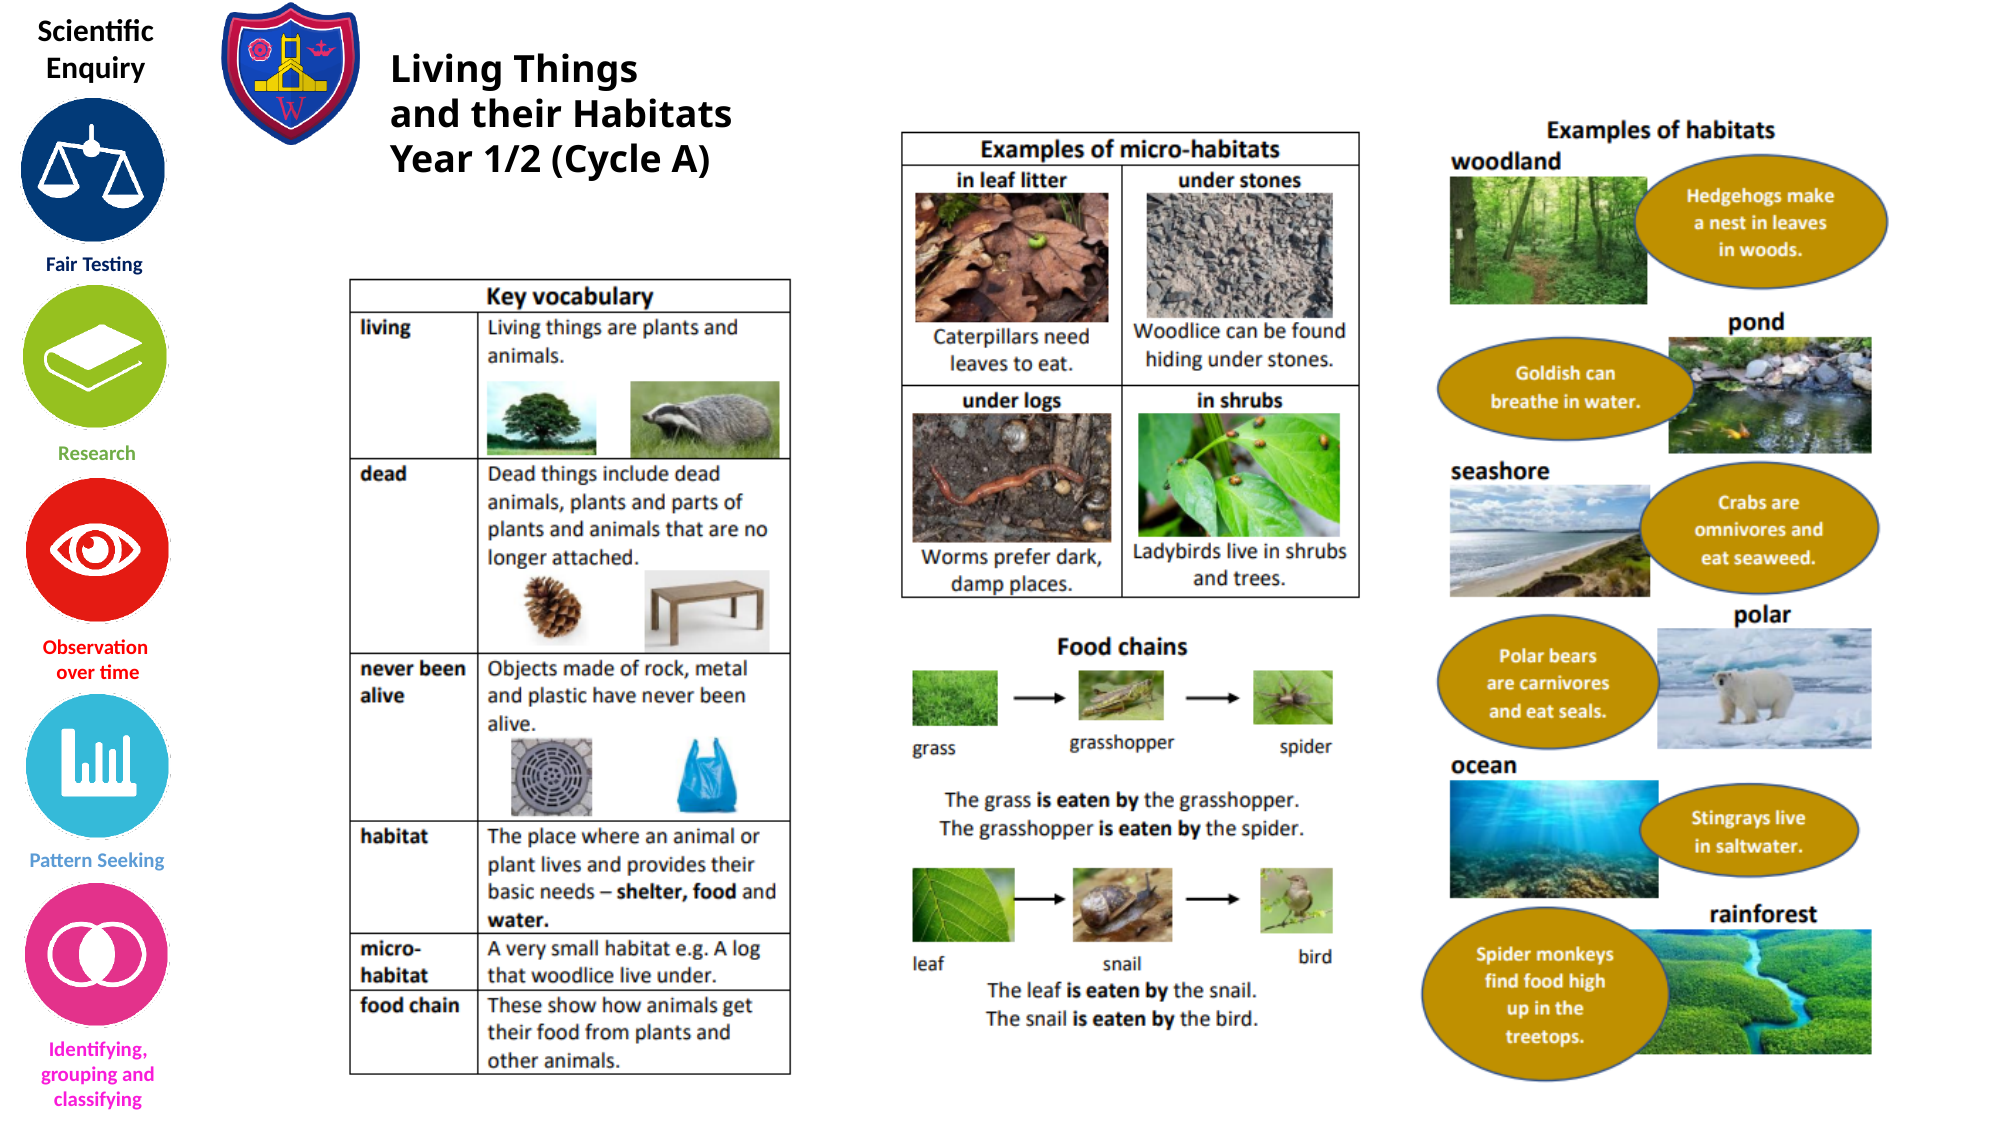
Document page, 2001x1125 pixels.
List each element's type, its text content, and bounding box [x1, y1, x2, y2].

picture [1417, 73, 1938, 1106]
picture [21, 880, 170, 1028]
text_box Research [6, 432, 188, 473]
text_box Living Things and their Habitats Year 1/2 (Cycle A) [374, 37, 776, 187]
picture [870, 93, 1375, 1058]
picture [23, 475, 171, 624]
text_box Identifying, grouping and classifying [7, 1027, 189, 1118]
picture [221, 2, 360, 145]
picture [20, 282, 169, 430]
picture [18, 95, 167, 244]
text_box Pattern Seeking [6, 839, 188, 879]
text_box Scientific Enquiry [5, 2, 187, 93]
text_box Fair Testing [4, 243, 185, 284]
text_box Observation over time [7, 625, 189, 691]
picture [23, 691, 171, 840]
picture [309, 264, 828, 1105]
